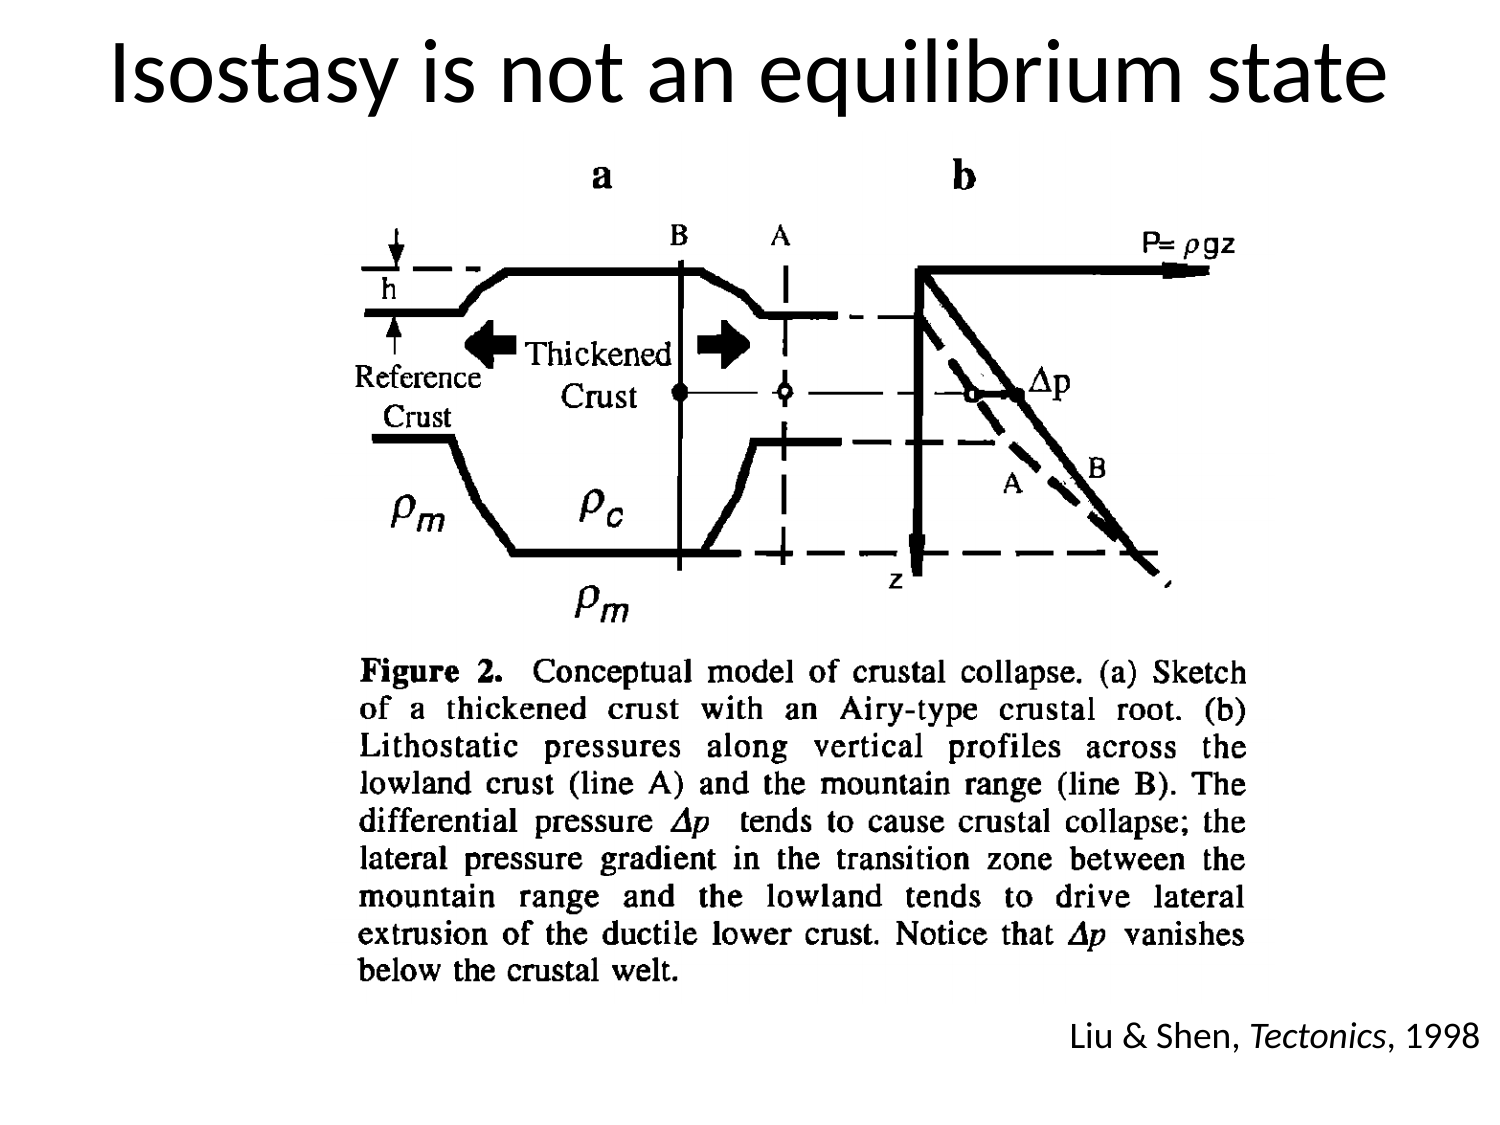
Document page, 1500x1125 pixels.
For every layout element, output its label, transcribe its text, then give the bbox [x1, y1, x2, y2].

picture [323, 131, 1275, 1004]
title Isostasy is not an equilibrium state [75, 0, 1425, 132]
text_box Liu & Shen, Tectonics, 1998 [1054, 1003, 1496, 1063]
